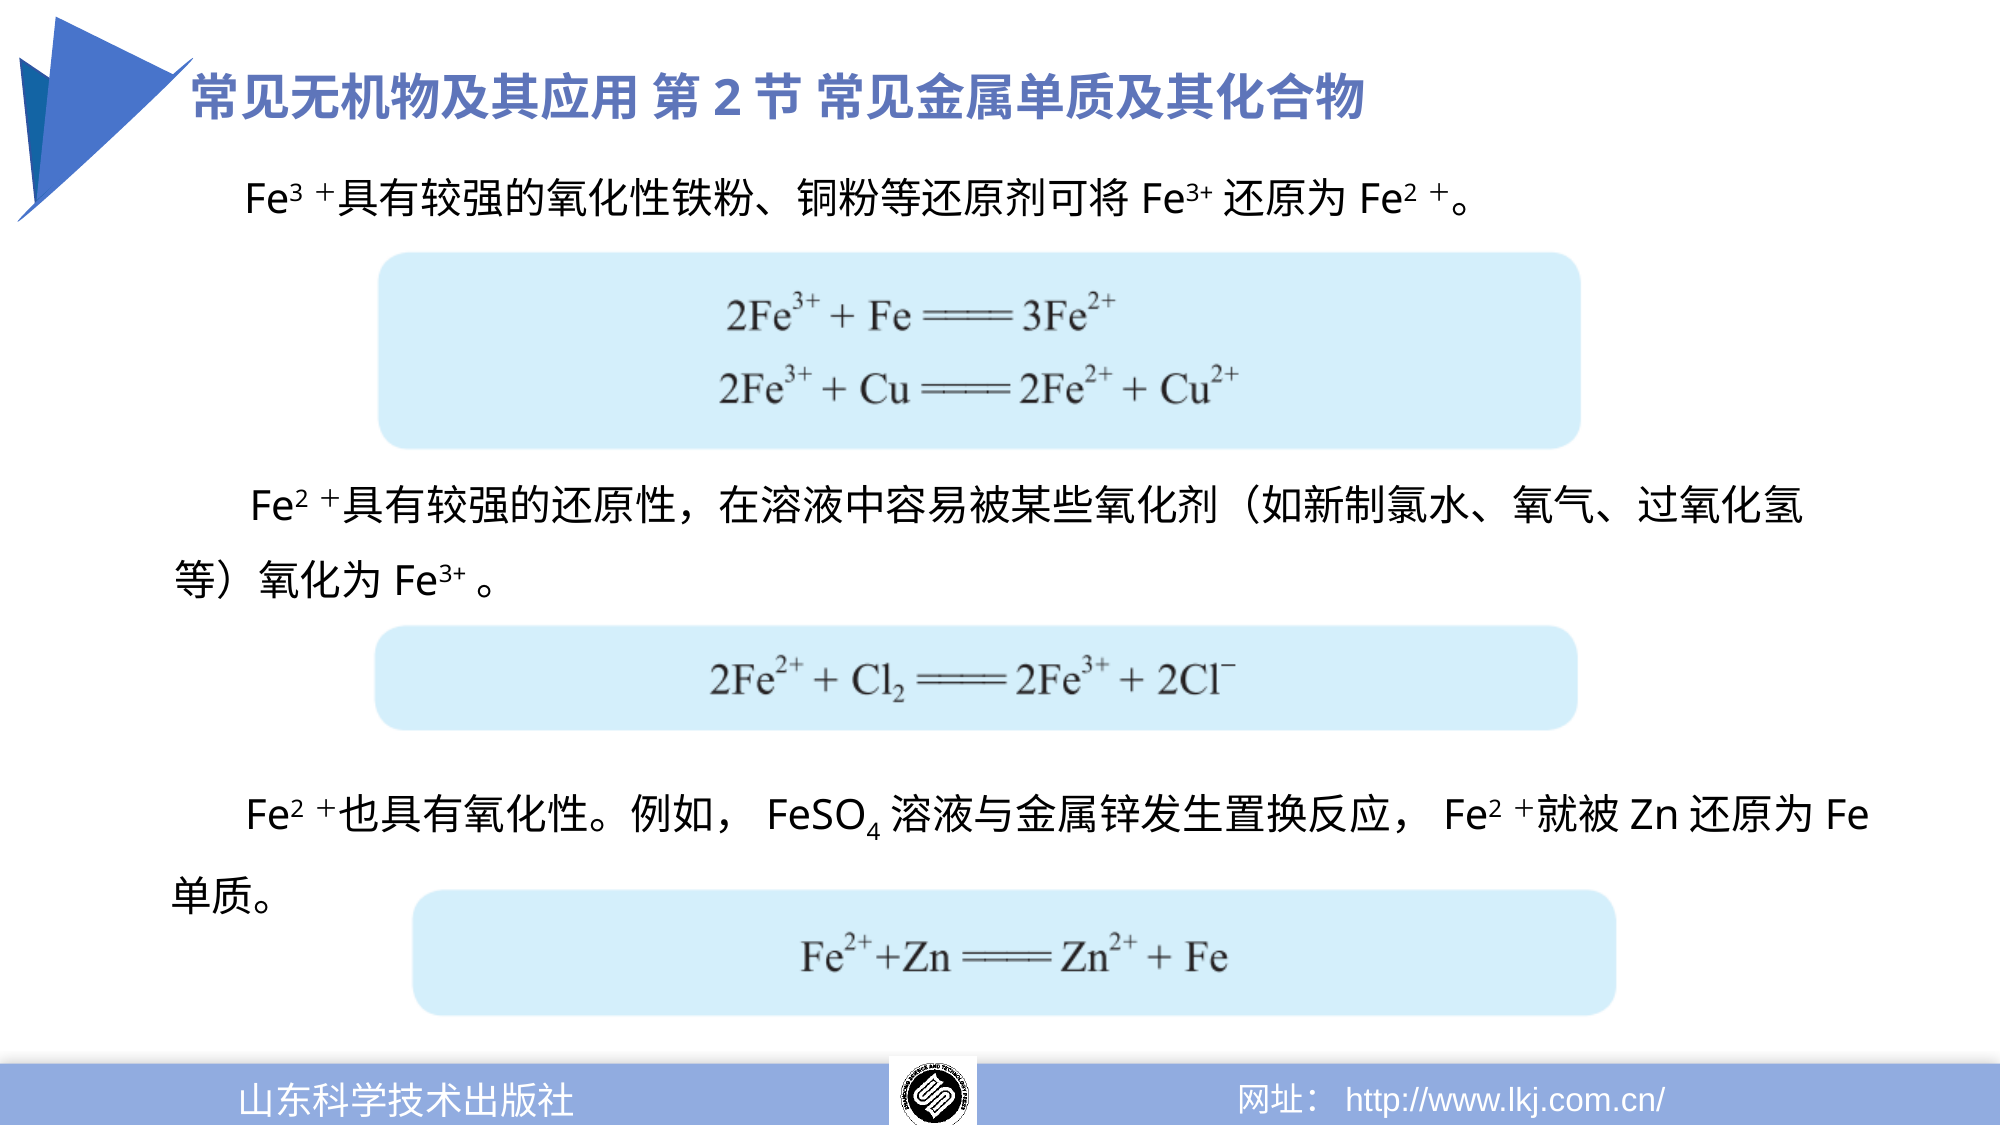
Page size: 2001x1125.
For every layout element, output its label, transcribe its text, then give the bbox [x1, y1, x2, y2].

text_box [978, 1062, 2000, 1125]
text_box Fe2＋也具有氧化性。例如，FeSO4溶液与金属锌发生置换反应，Fe2＋就被Zn还原为Fe单质。 [155, 752, 1922, 928]
text_box Fe2＋具有较强的还原性，在溶液中容易被某些氧化剂（如新制氯水、氧气、过氧化氢等）氧化为Fe3+。 [159, 446, 1867, 611]
picture [401, 877, 1626, 1026]
text_box 常见无机物及其应用 第2节 常见金属单质及其化合物 [226, 58, 1534, 134]
text_box 网址：http://www.lkj.com.cn/ [1222, 1070, 1890, 1125]
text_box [0, 29, 226, 182]
picture [360, 618, 1590, 737]
text_box 山东科学技术出版社 [222, 1069, 889, 1125]
picture [889, 1055, 978, 1125]
text_box Fe3＋具有较强的氧化性铁粉、铜粉等还原剂可将Fe3+还原为Fe2＋。 [154, 139, 1975, 230]
picture [364, 244, 1590, 459]
text_box [0, 1062, 889, 1125]
